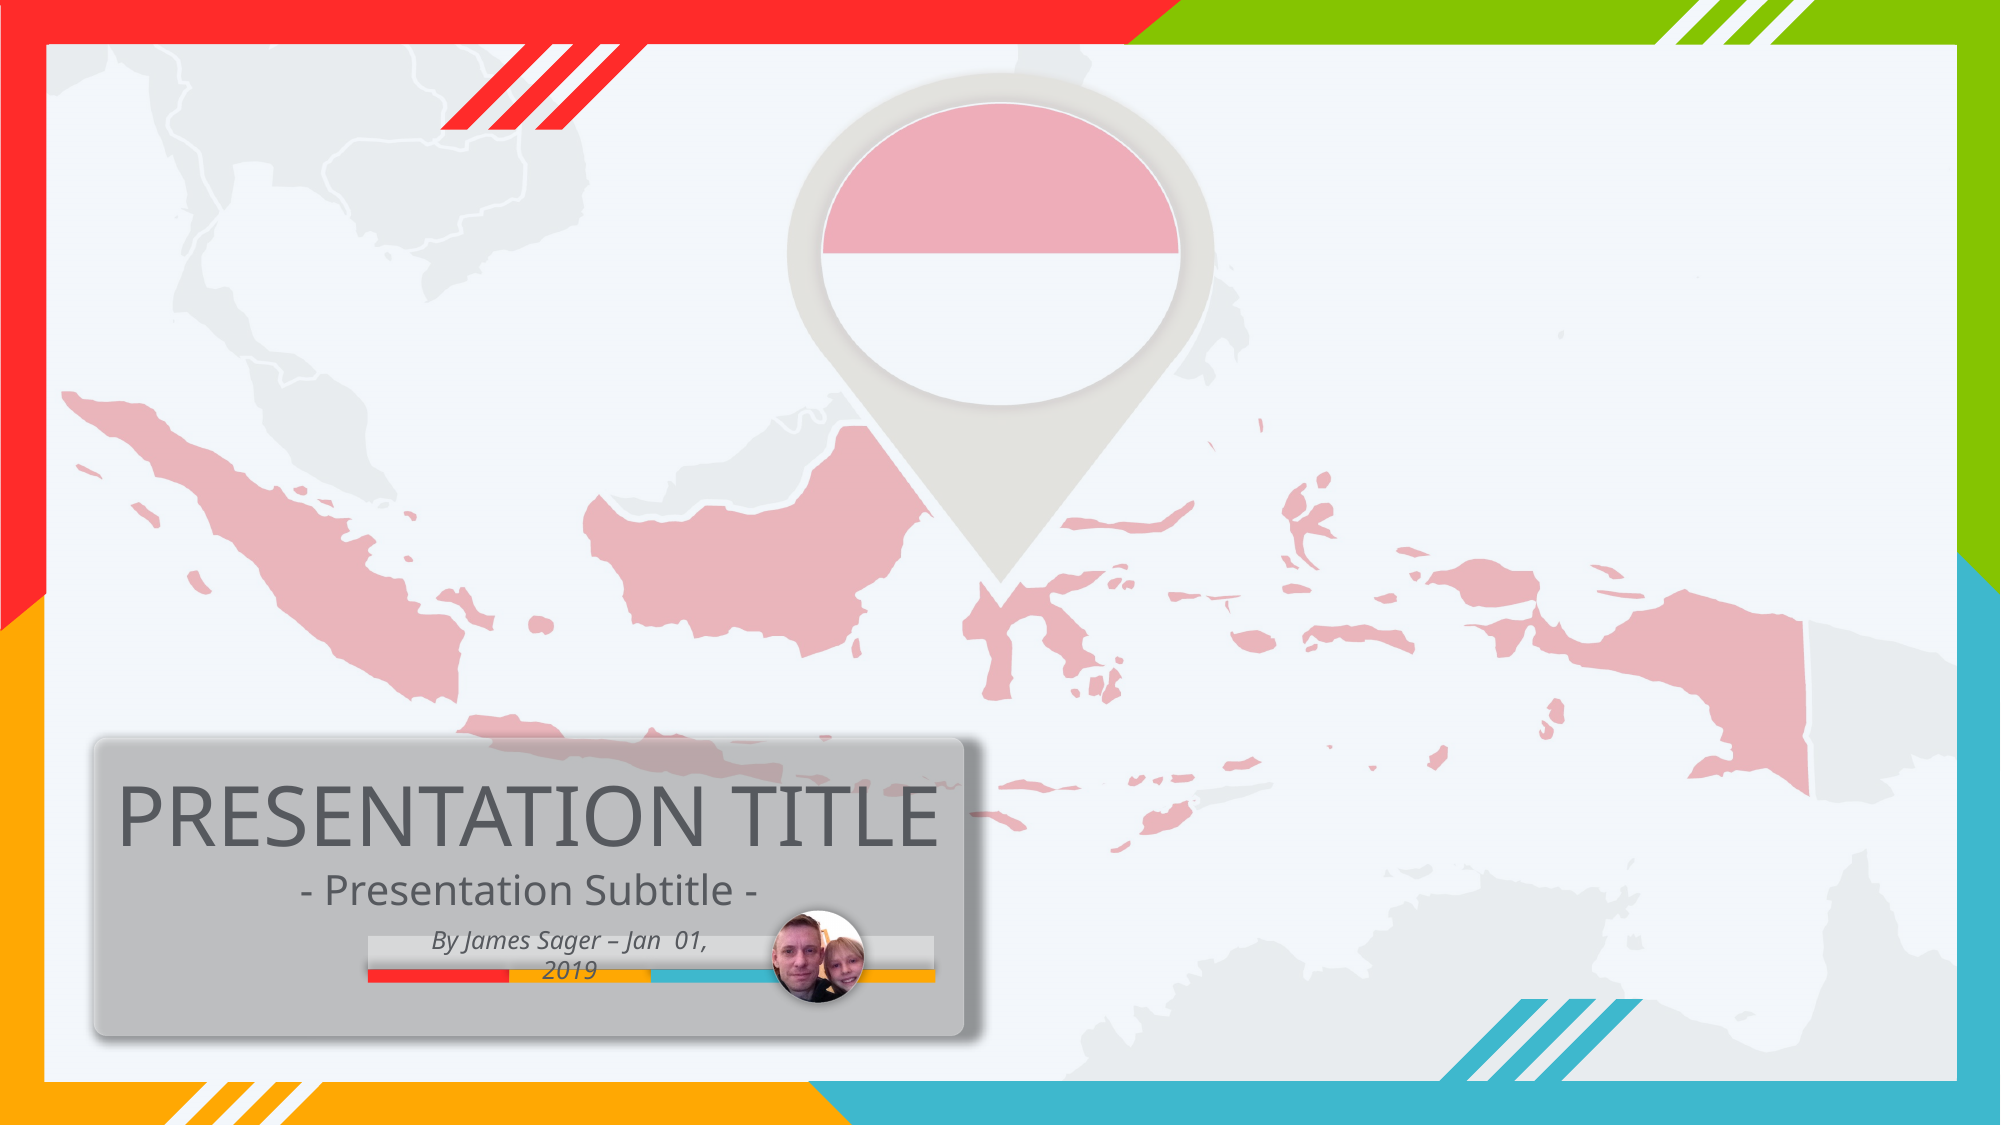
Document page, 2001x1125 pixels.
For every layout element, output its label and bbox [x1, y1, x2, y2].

text_box [0, 5, 47, 632]
text_box [1957, 553, 2000, 1120]
text_box [0, 596, 50, 1125]
text_box [1675, 0, 1747, 45]
text_box [0, 0, 1181, 130]
text_box [93, 737, 964, 1036]
text_box [1770, 0, 1998, 45]
text_box [1954, 0, 2000, 595]
text_box [280, 1082, 851, 1125]
text_box [83, 729, 993, 1053]
text_box [808, 998, 2000, 1125]
text_box [8, 1082, 208, 1125]
text_box [233, 1082, 302, 1125]
text_box [185, 1082, 255, 1125]
text_box [1128, 0, 1700, 45]
text_box [1723, 0, 1794, 45]
